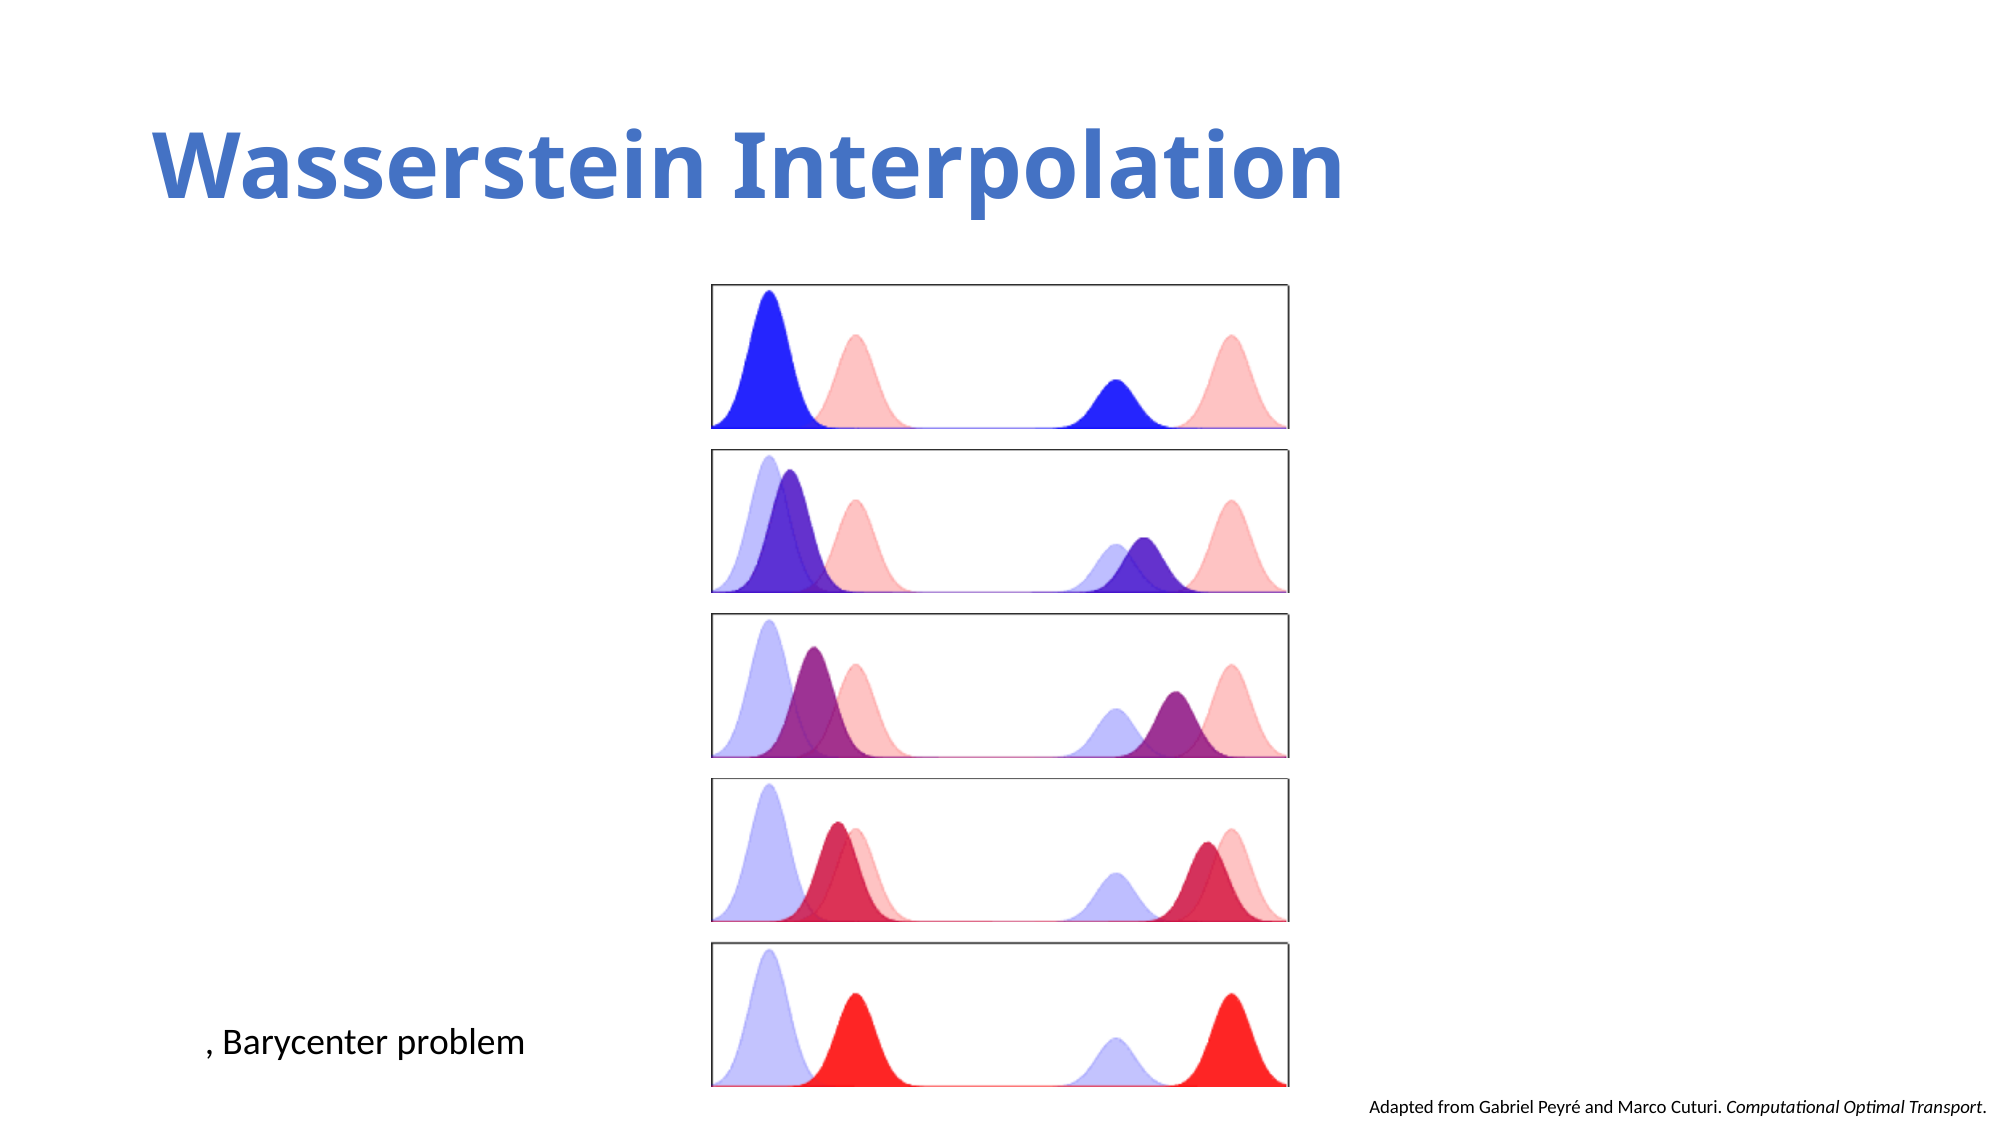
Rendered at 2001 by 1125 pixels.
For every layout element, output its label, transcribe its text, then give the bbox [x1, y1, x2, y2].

title Wasserstein Interpolation [137, 59, 1863, 278]
picture [701, 277, 1299, 1093]
text_box Adapted from Gabriel Peyré and Marco Cuturi. Computational Optimal Transport. [1354, 1087, 2000, 1125]
